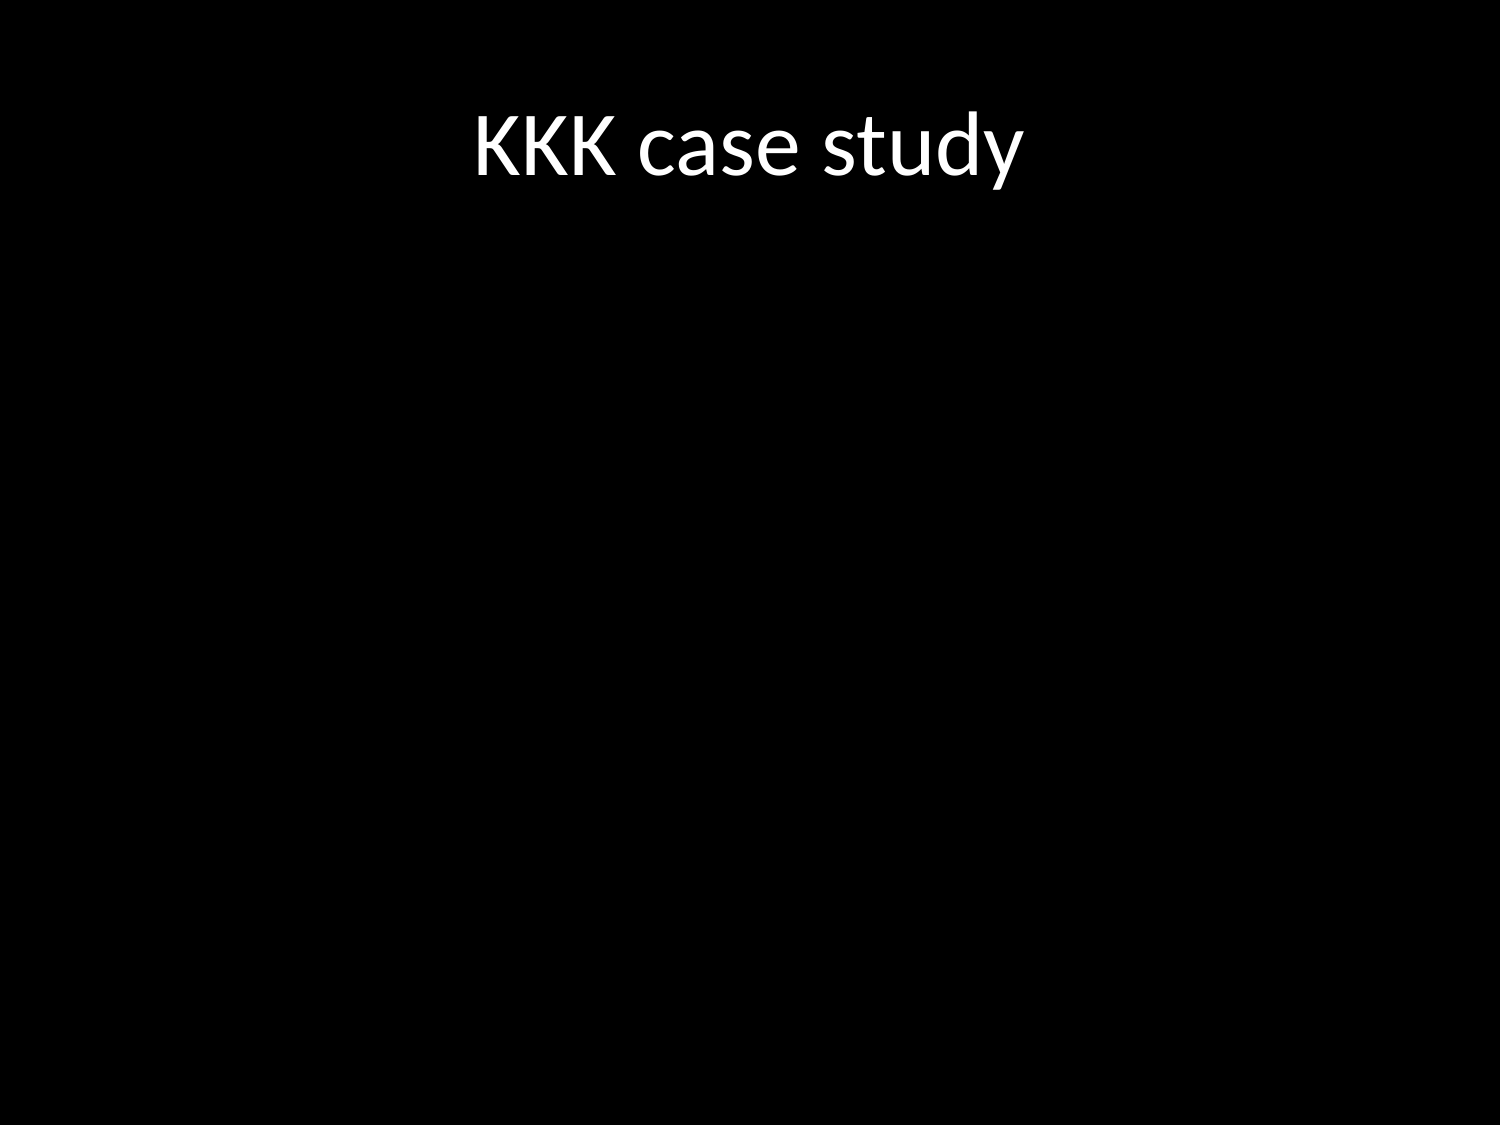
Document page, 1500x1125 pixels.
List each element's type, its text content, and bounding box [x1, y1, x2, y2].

title KKK case study [75, 45, 1425, 233]
